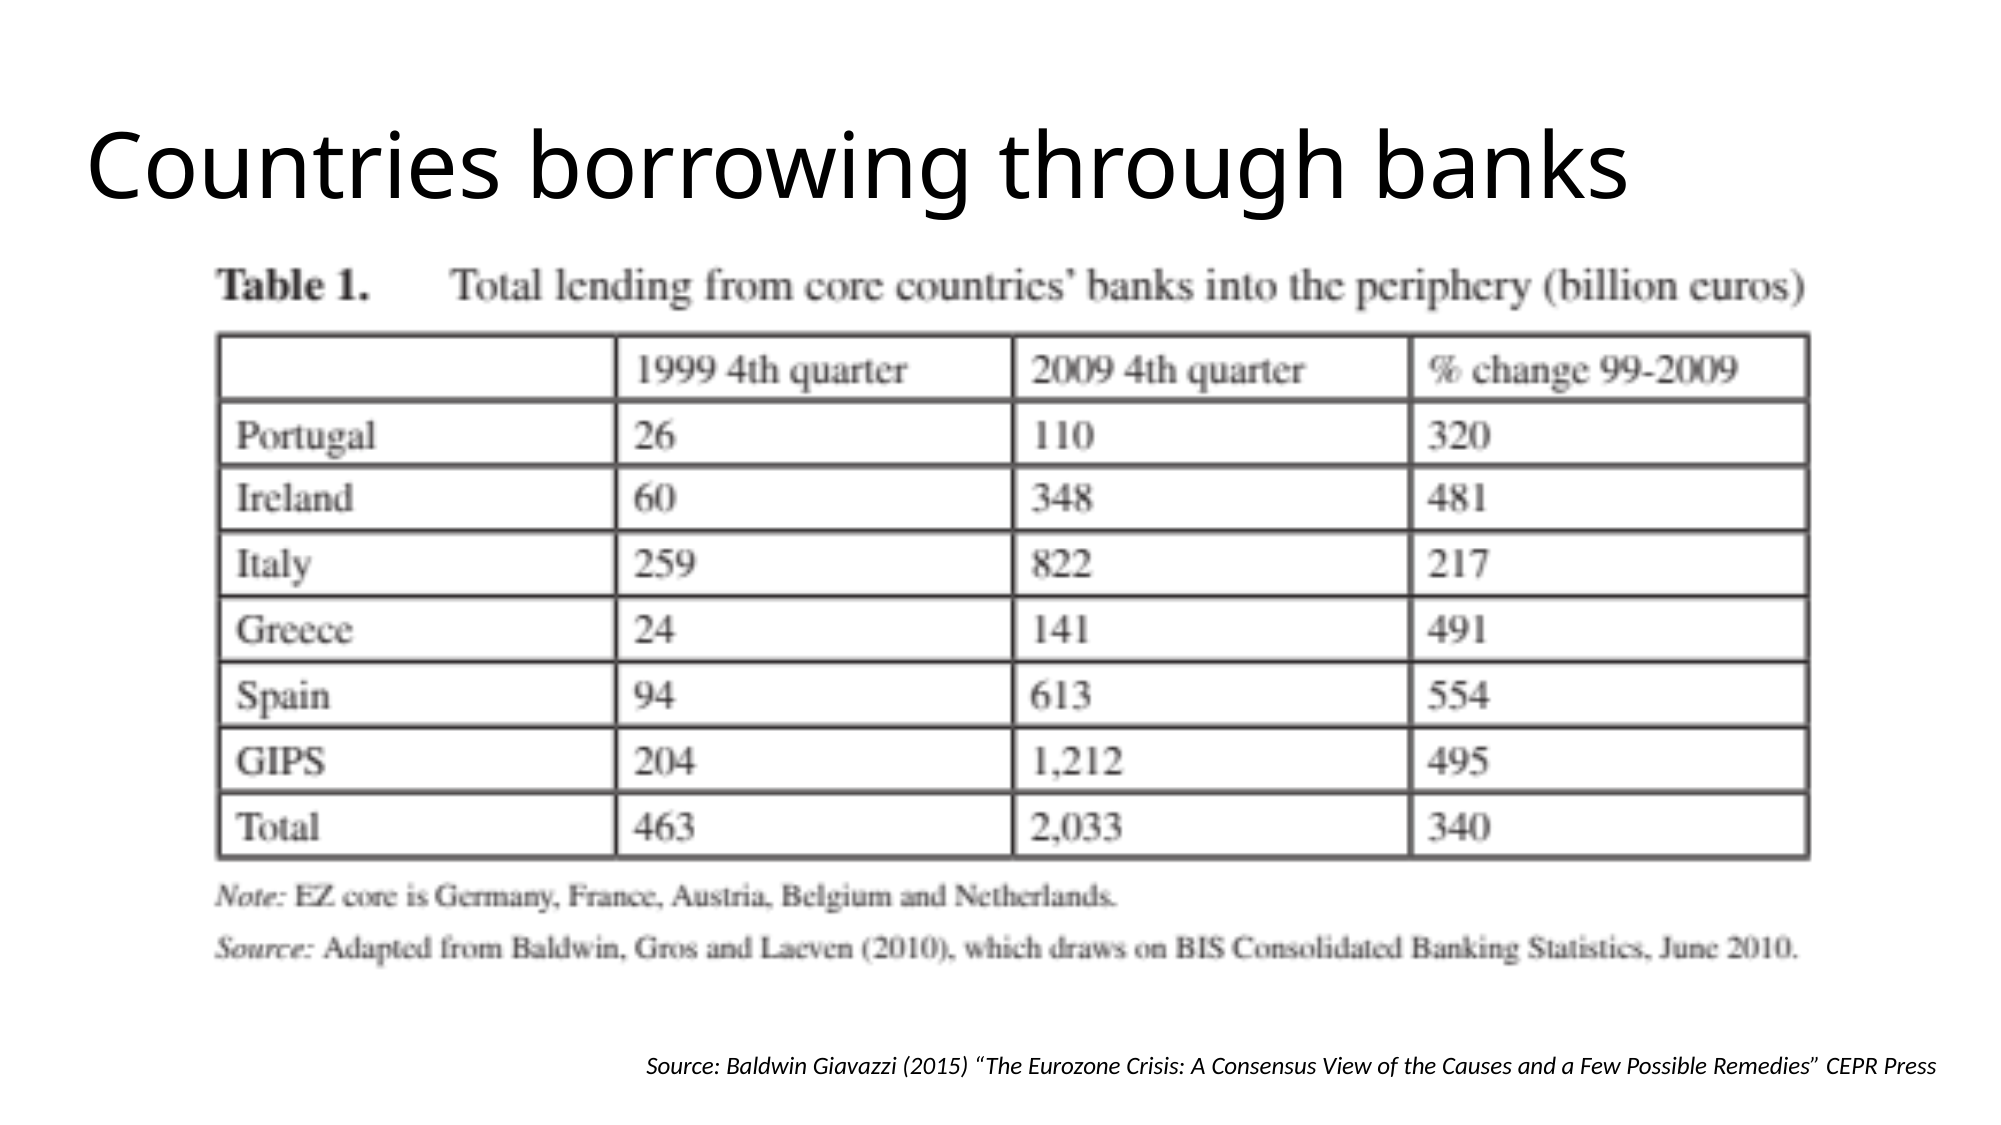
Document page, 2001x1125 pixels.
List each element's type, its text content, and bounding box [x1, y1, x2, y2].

text_box Source: Baldwin Giavazzi (2015) “The Eurozone Crisis: A Consensus View of the Causes and a Few Possible Remedies” CEPR Press [631, 1042, 1955, 1088]
title Countries borrowing through banks [70, 59, 1863, 278]
picture [171, 249, 1829, 987]
